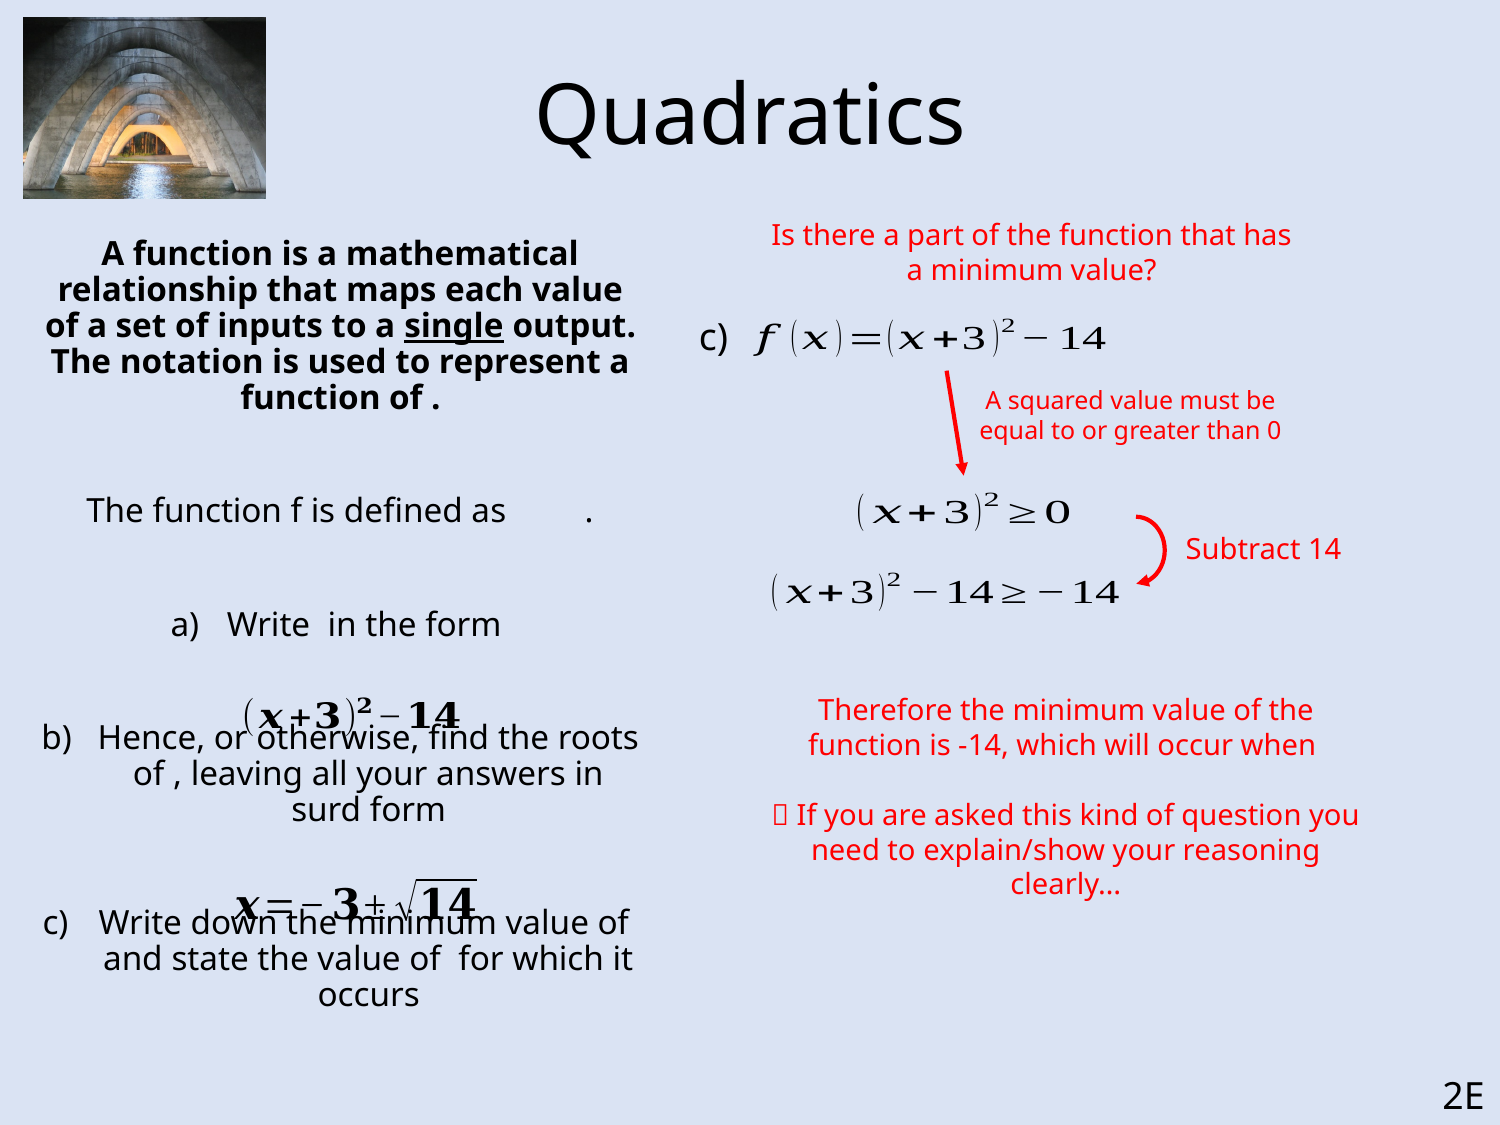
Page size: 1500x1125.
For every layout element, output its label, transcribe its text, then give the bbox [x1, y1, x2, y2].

text_box [1135, 516, 1158, 587]
text_box c) [684, 305, 744, 366]
picture [23, 17, 266, 199]
text_box Is there a part of the function that has a minimum value? [746, 208, 1317, 294]
text_box 2E [1427, 1064, 1500, 1125]
text_box Subtract 14 [1158, 523, 1369, 573]
title Quadratics [266, 35, 1397, 199]
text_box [946, 370, 964, 476]
text_box A squared value must be equal to or greater than 0 [964, 377, 1307, 453]
